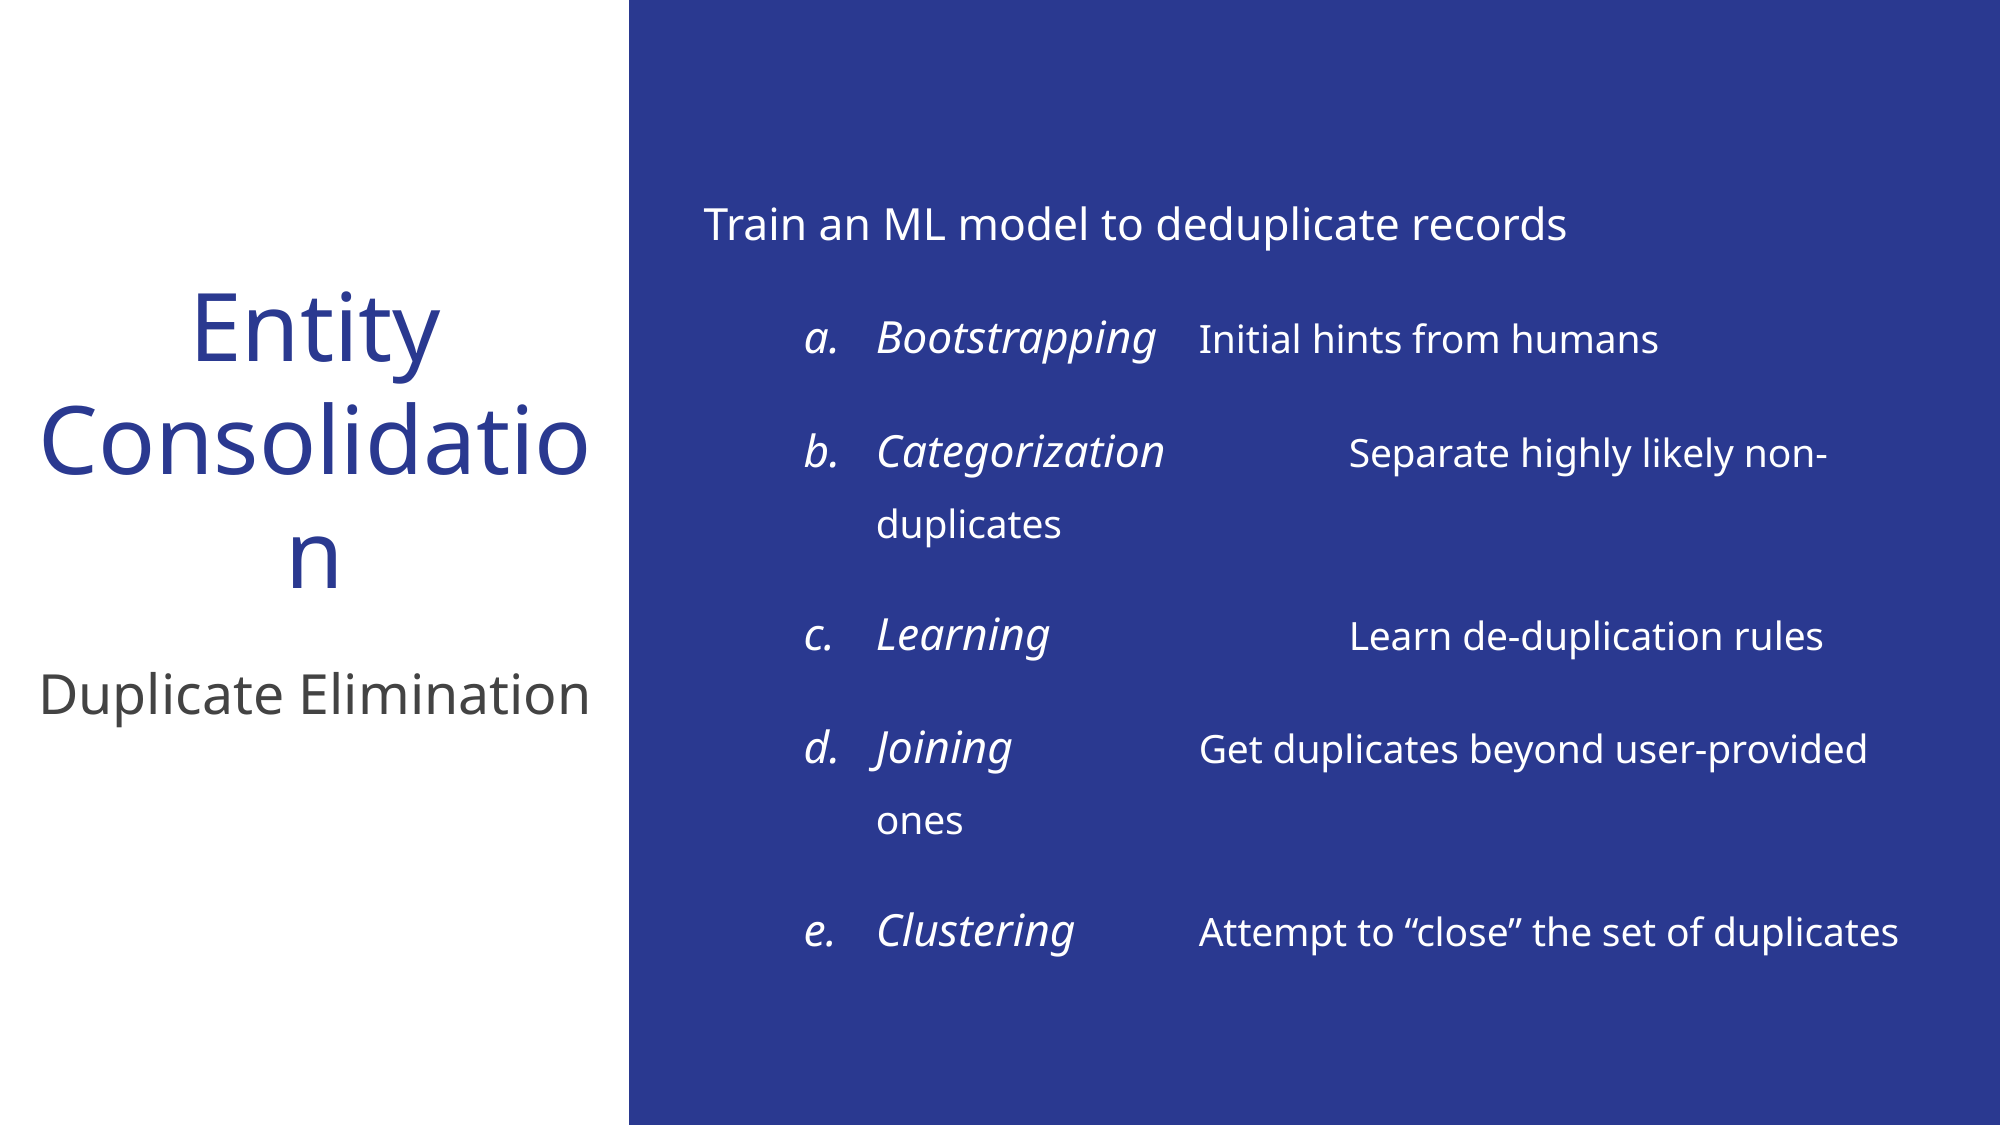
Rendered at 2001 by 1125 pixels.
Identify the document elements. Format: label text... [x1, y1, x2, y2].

title Entity Consolidation [0, 285, 631, 628]
subtitle Duplicate Elimination [0, 638, 631, 917]
list Train an ML model to deduplicate records Bootstrapping Initial hints from humans Categorization Separate highly likely non-duplicates Learning Learn de-duplication rules Joining Get duplicates beyond user-provided ones Clustering Attempt to “close” the set of duplicates [655, 158, 1974, 967]
